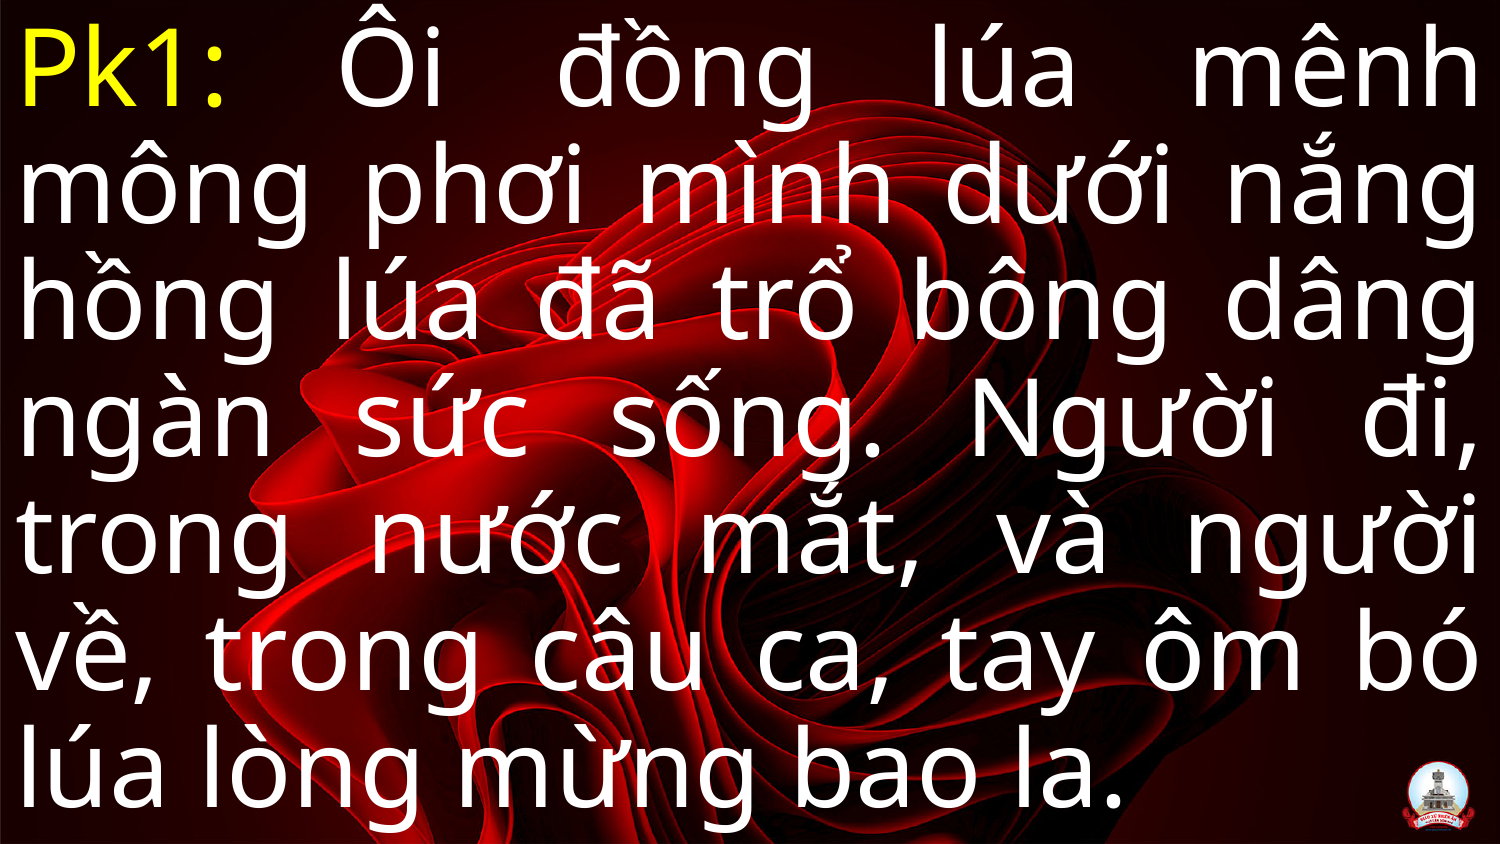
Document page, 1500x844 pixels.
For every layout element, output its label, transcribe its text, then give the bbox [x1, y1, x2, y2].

subtitle Pk1: Ôi đồng lúa mênh mông phơi mình dưới nắng hồng lúa đã trổ bông dâng ngàn sức sống. Người đi, trong nước mắt, và người về, trong câu ca, tay ôm bó lúa lòng mừng bao la. [0, 0, 1500, 844]
